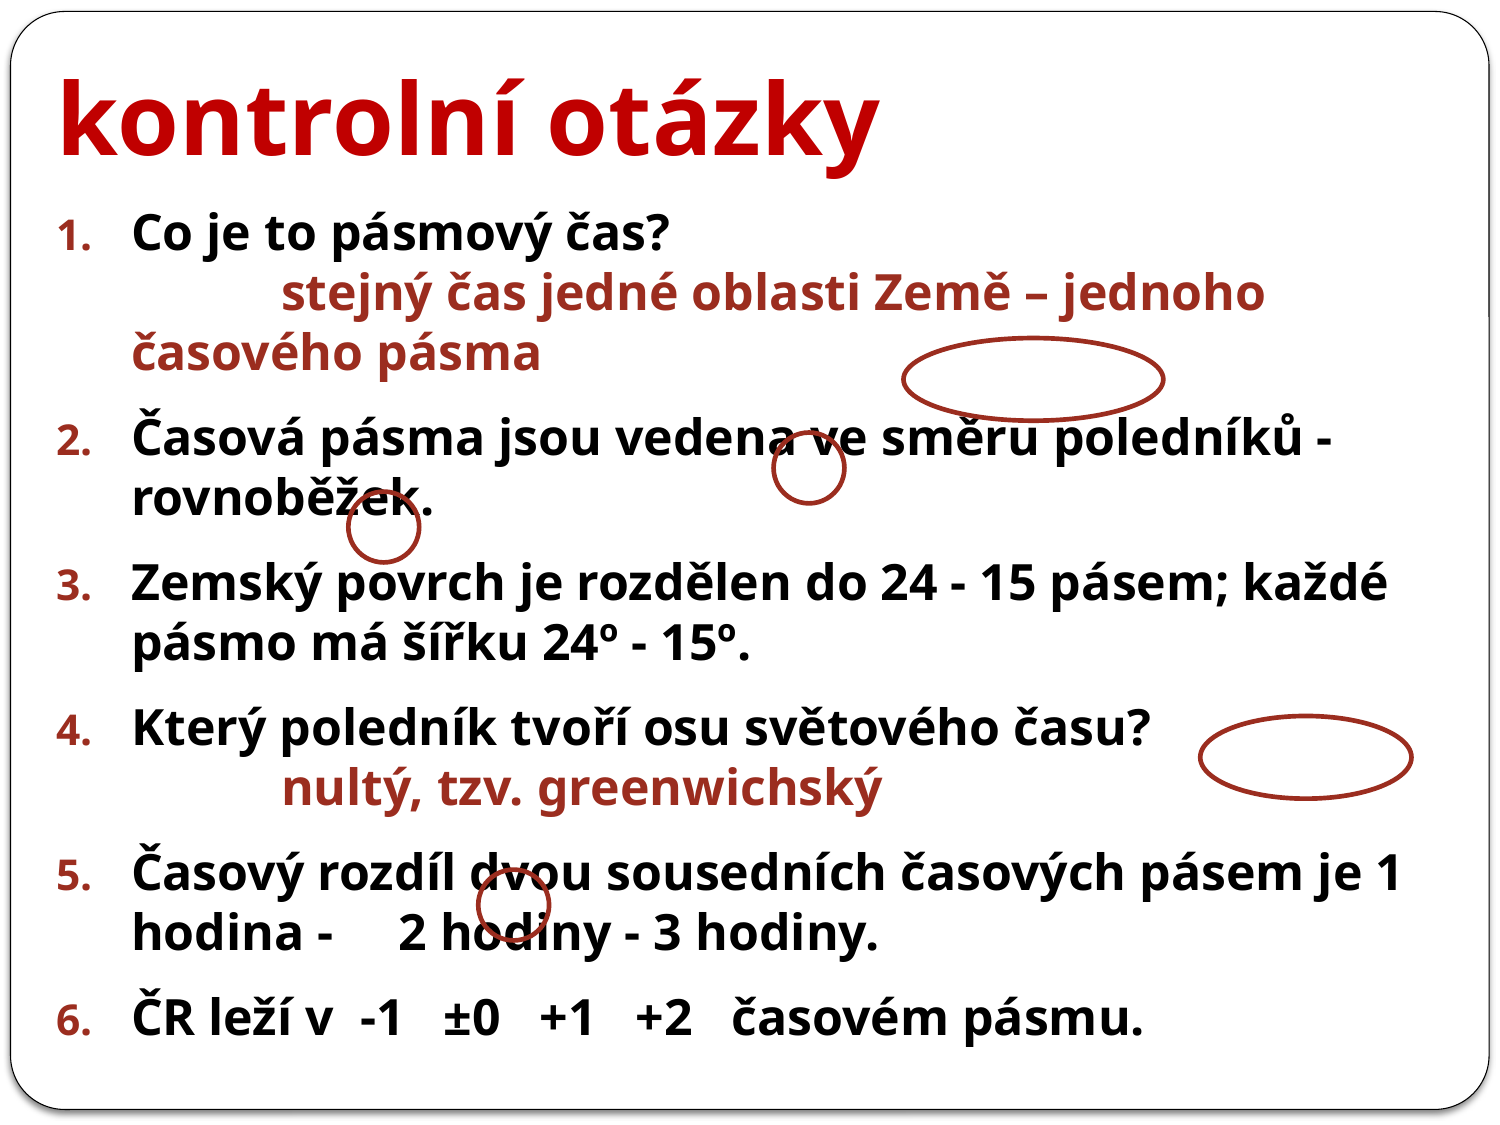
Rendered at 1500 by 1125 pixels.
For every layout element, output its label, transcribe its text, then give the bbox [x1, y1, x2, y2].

text_box [902, 336, 1165, 422]
text_box [1199, 714, 1413, 800]
list kontrolní otázky Co je to pásmový čas? stejný čas jedné oblasti Země – jednoho časového pásma Časová pásma jsou vedena ve směru poledníků - rovnoběžek. Zemský povrch je rozdělen do 24 - 15 pásem; každé pásmo má šířku 24º - 15º. Který poledník tvoří osu světového času? nultý, tzv. greenwichský Časový rozdíl dvou sousedních časových pásem je 1 hodina - 2 hodiny - 3 hodiny. ČR leží v -1 ±0 +1 +2 časovém pásmu. [41, 48, 1500, 1083]
text_box [772, 431, 846, 505]
text_box [347, 490, 421, 564]
text_box [477, 868, 551, 942]
